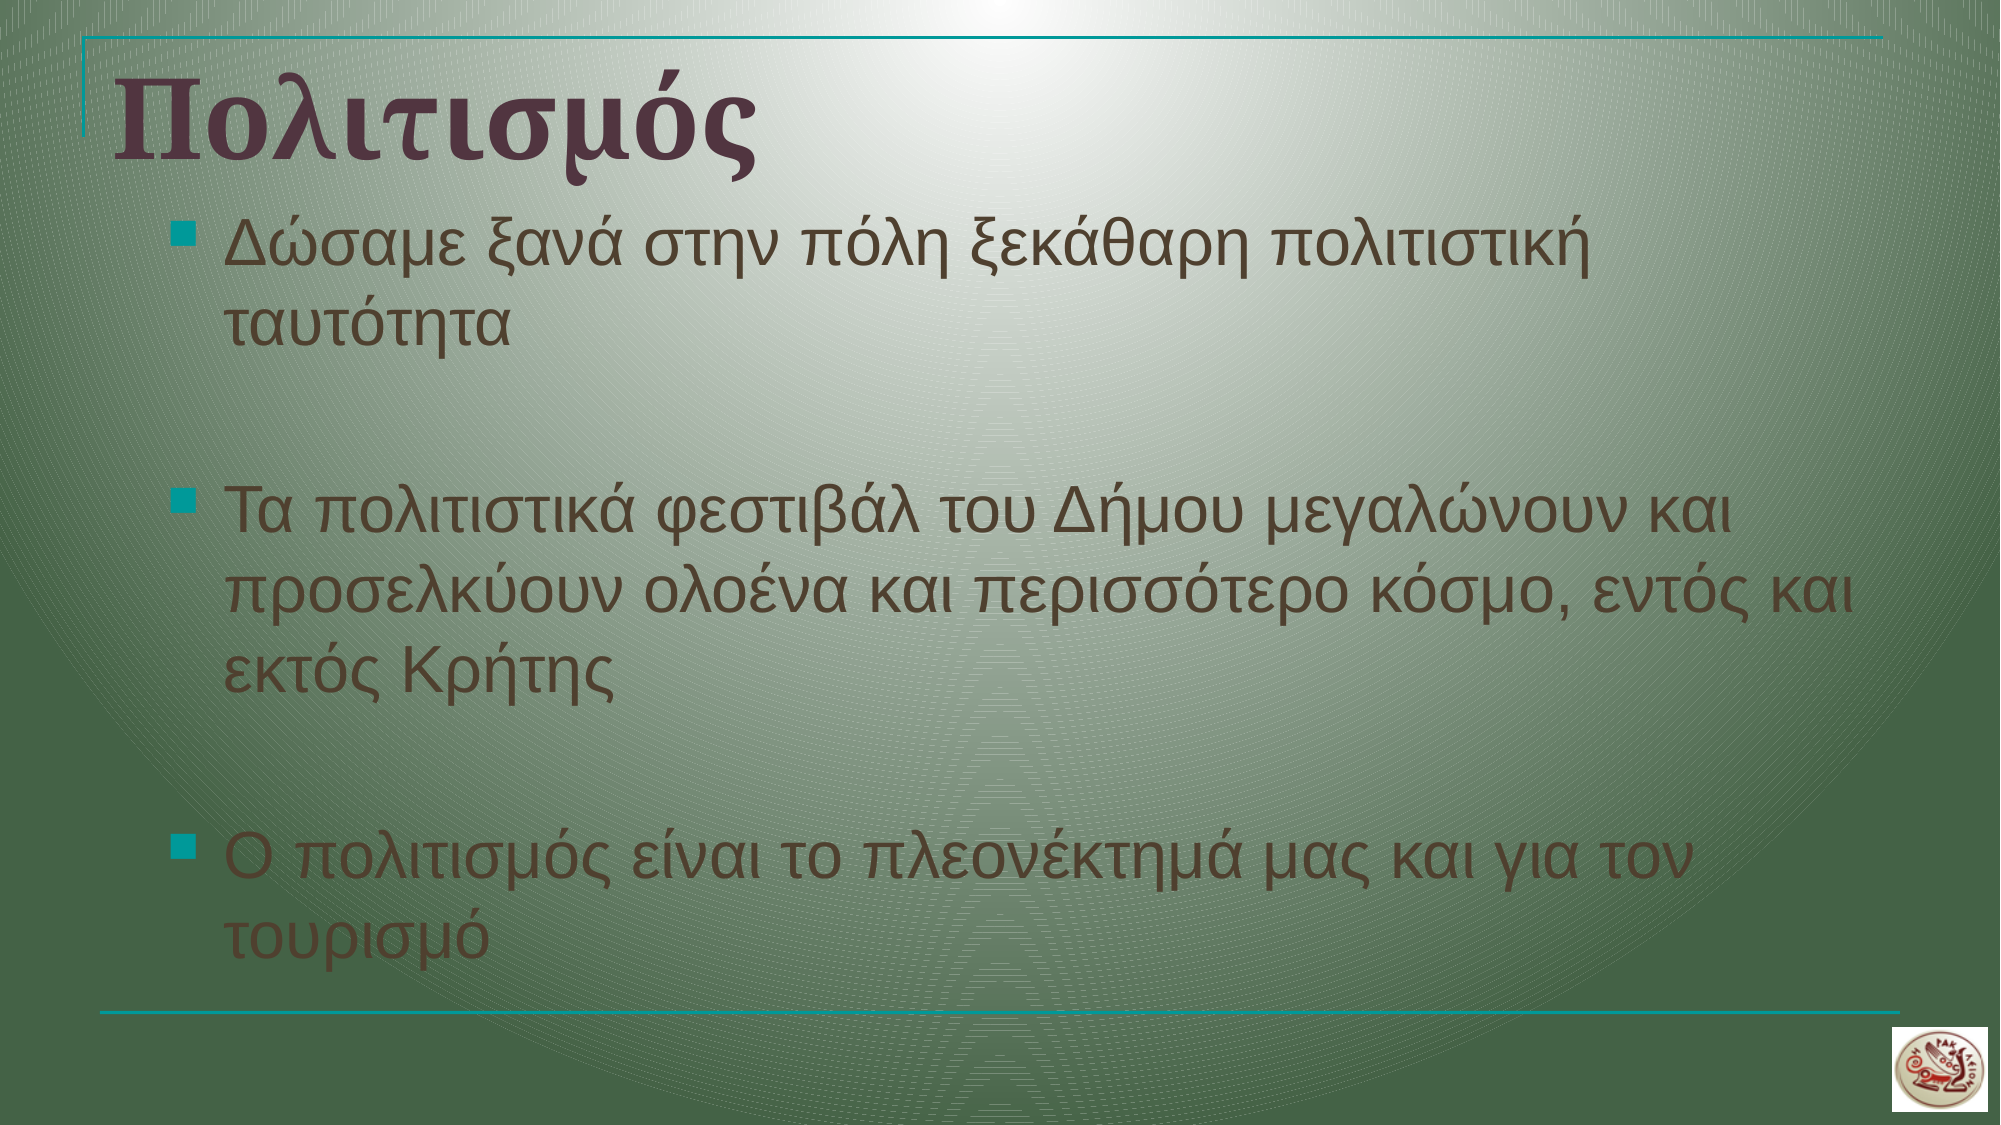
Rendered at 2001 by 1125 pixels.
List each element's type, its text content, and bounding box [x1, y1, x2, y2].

list Δώσαμε ξανά στην πόλη ξεκάθαρη πολιτιστική ταυτότητα Τα πολιτιστικά φεστιβάλ του Δήμου μεγαλώνουν και προσελκύουν ολοένα και περισσότερο κόσμο, εντός και εκτός Κρήτης Ο πολιτισμός είναι το πλεονέκτημά μας και για τον τουρισμό [151, 191, 1880, 979]
picture [1891, 1026, 1988, 1113]
title Πολιτισμός [97, 24, 1899, 204]
